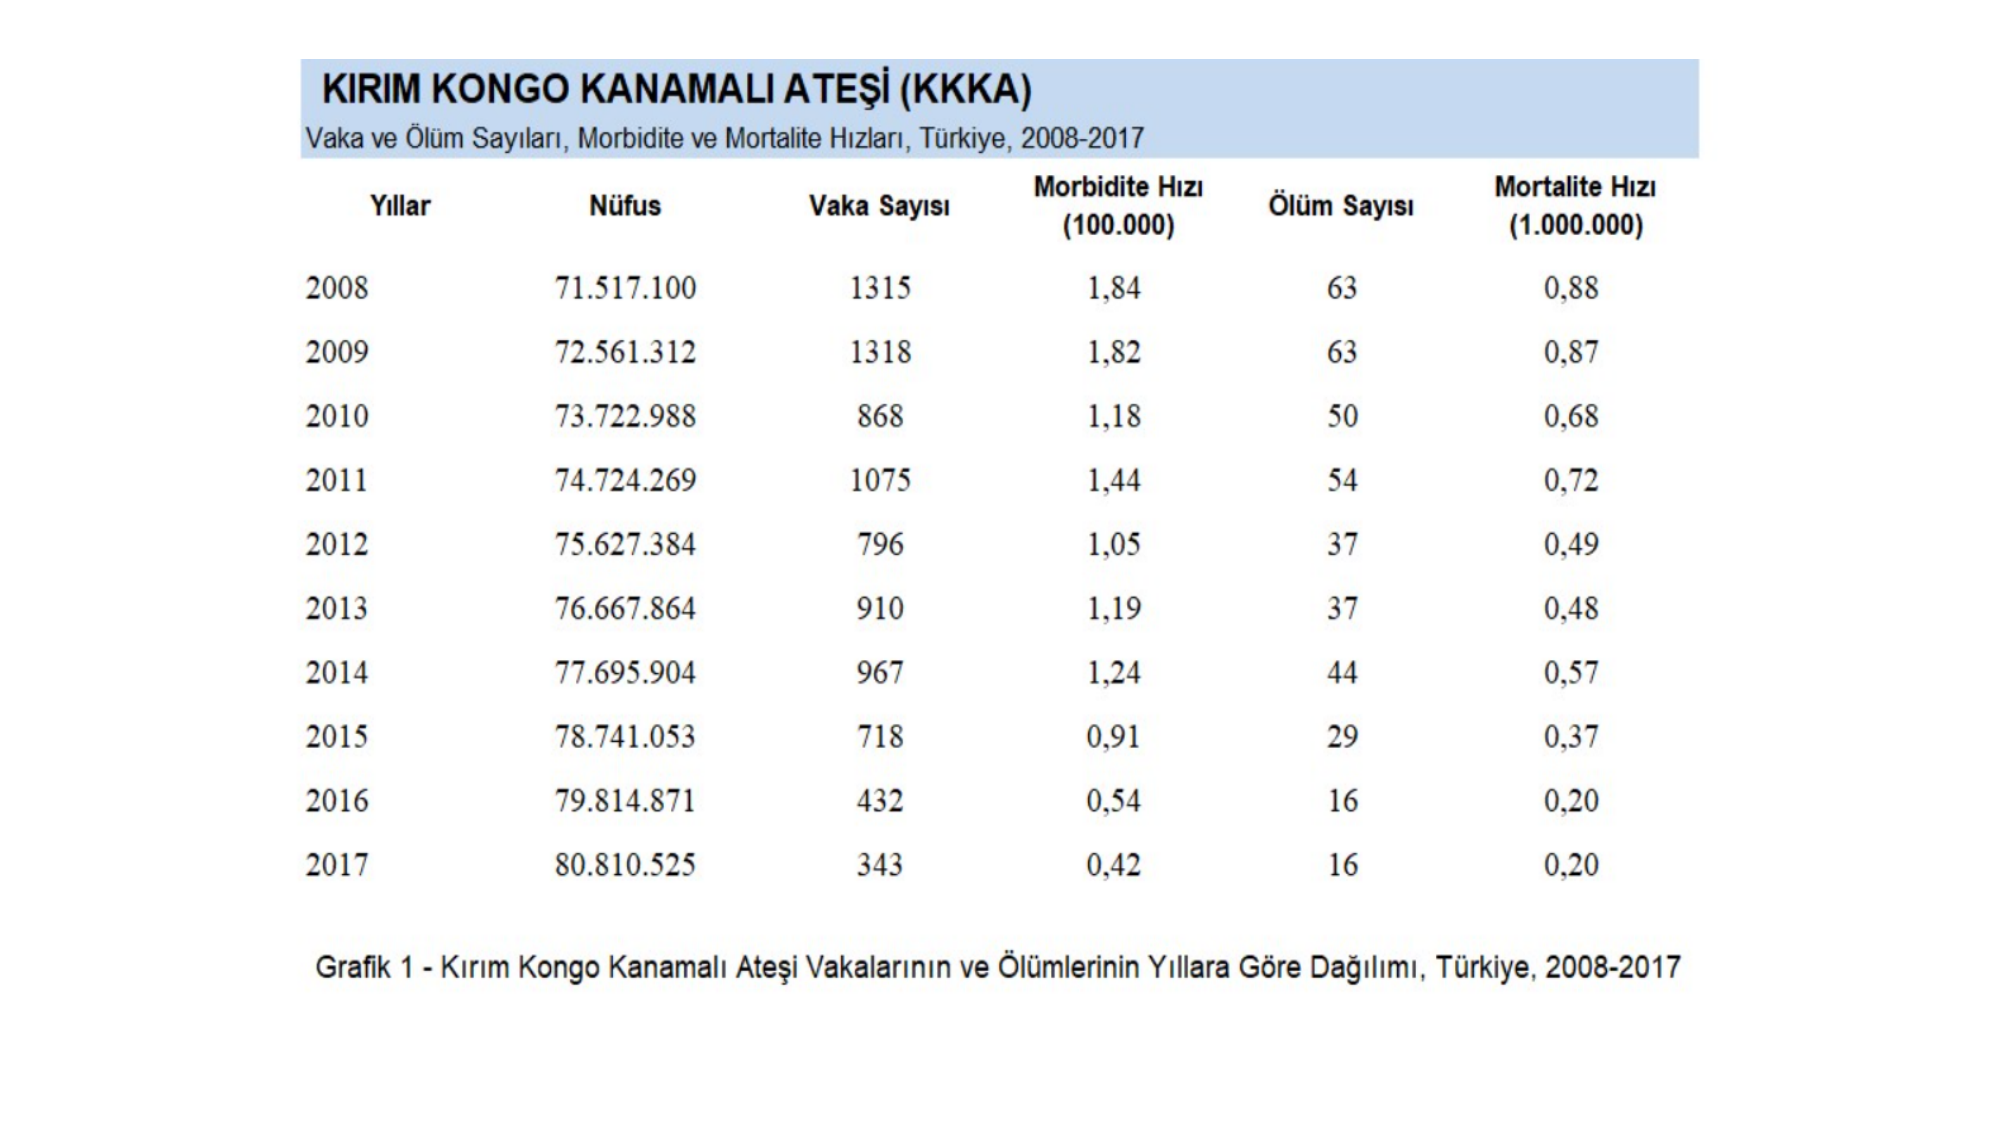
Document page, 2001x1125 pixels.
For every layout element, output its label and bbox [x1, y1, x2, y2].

list [137, 59, 1863, 1014]
